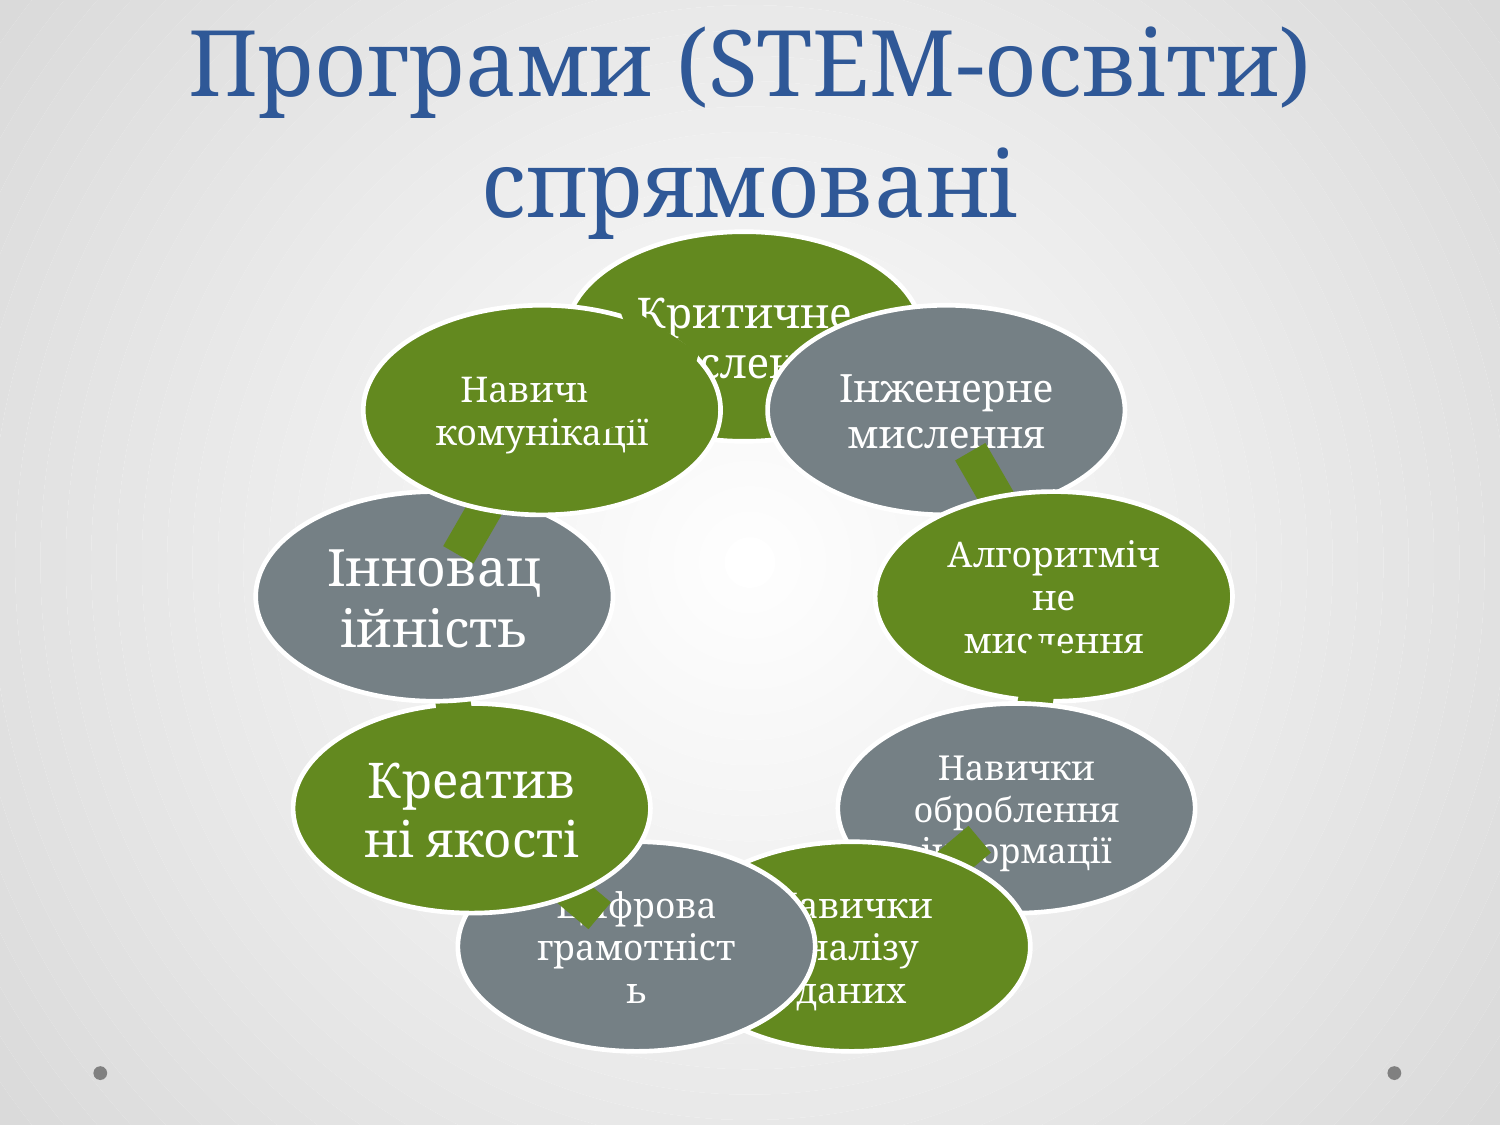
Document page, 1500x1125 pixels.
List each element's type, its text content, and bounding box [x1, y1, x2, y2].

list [29, 231, 1459, 1071]
title Програми (STEM-освіти) спрямовані [75, 0, 1425, 230]
